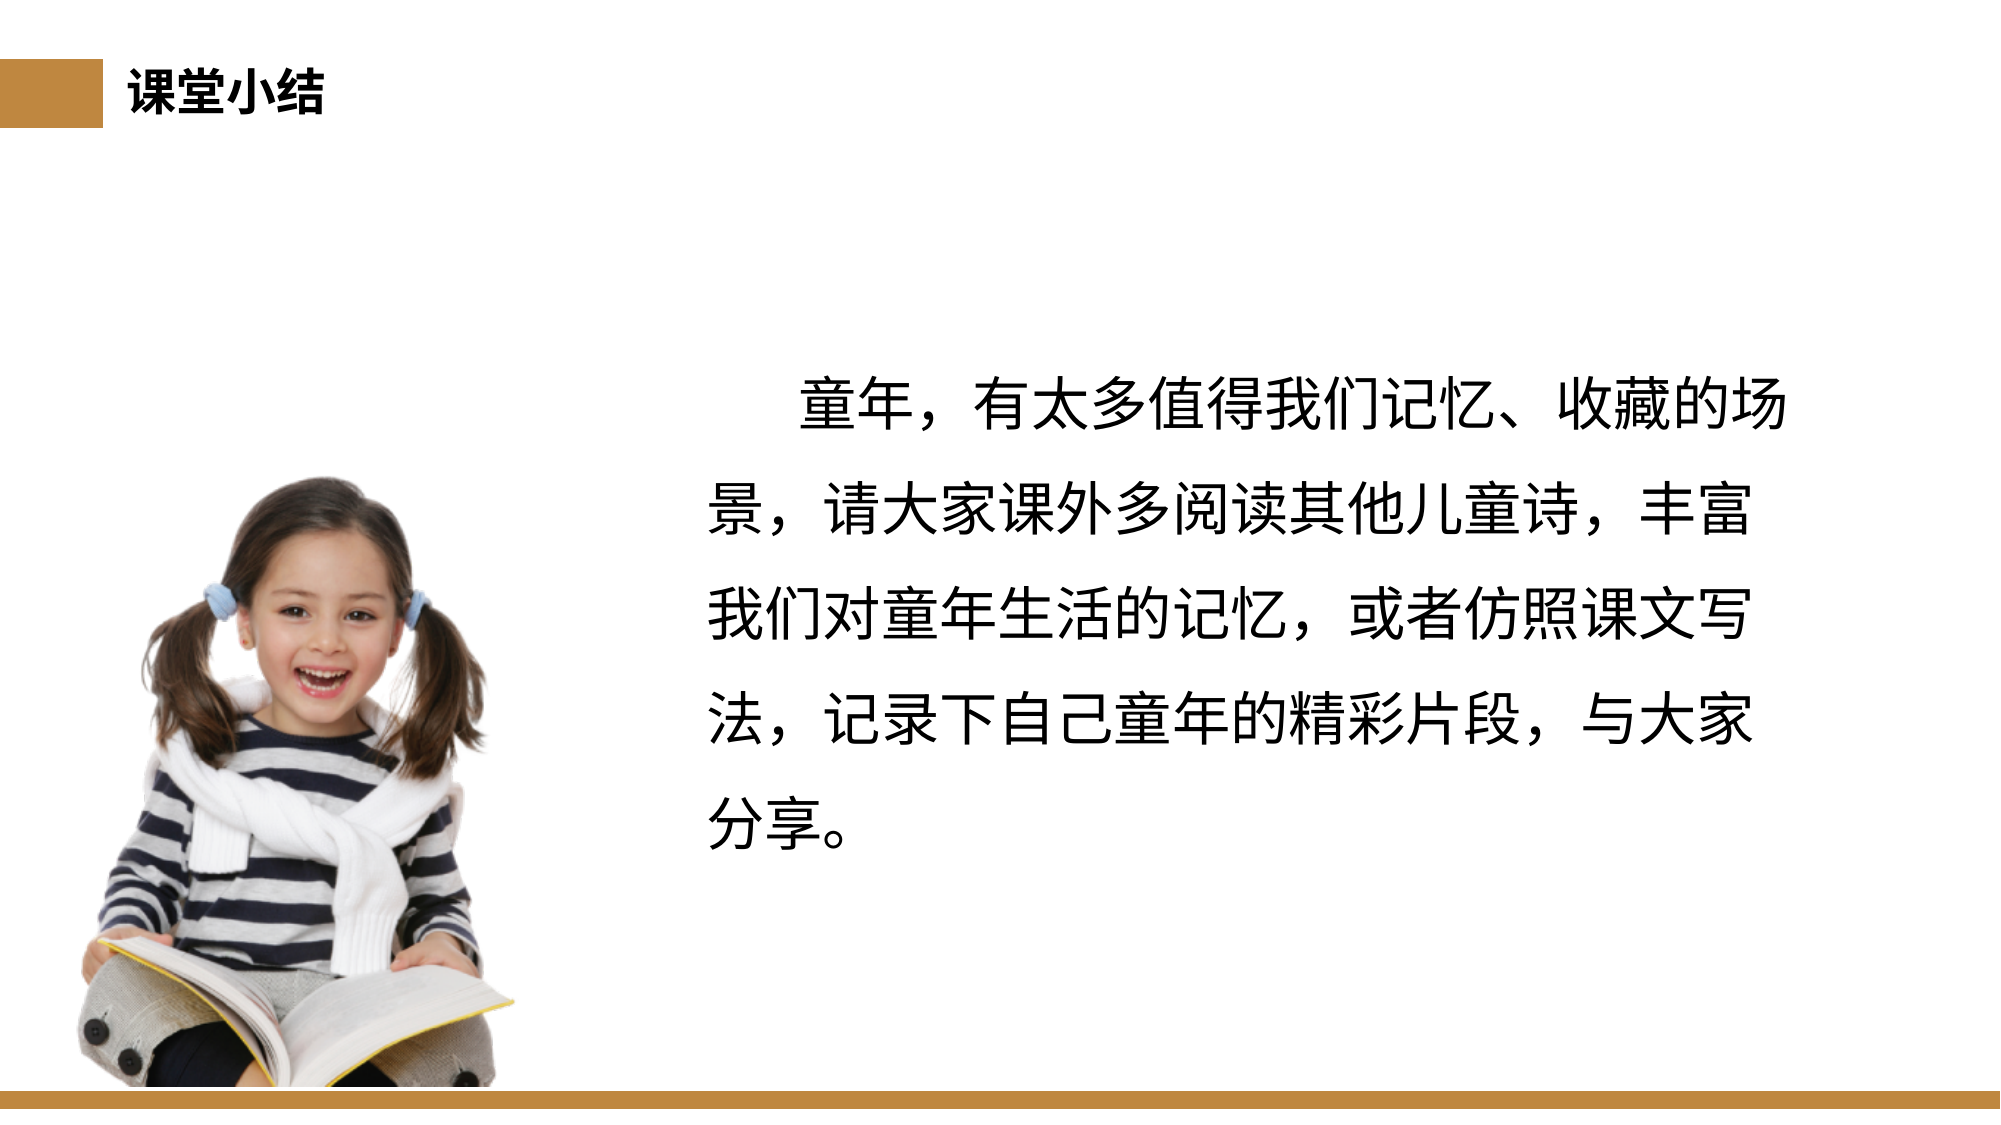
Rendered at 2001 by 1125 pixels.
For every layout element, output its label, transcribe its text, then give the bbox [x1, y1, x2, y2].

text_box 课堂小结 [112, 52, 342, 128]
text_box 童年，有太多值得我们记忆、收藏的场景，请大家课外多阅读其他儿童诗，丰富我们对童年生活的记忆，或者仿照课文写法，记录下自己童年的精彩片段，与大家分享。 [691, 325, 1808, 865]
picture [58, 469, 525, 1087]
